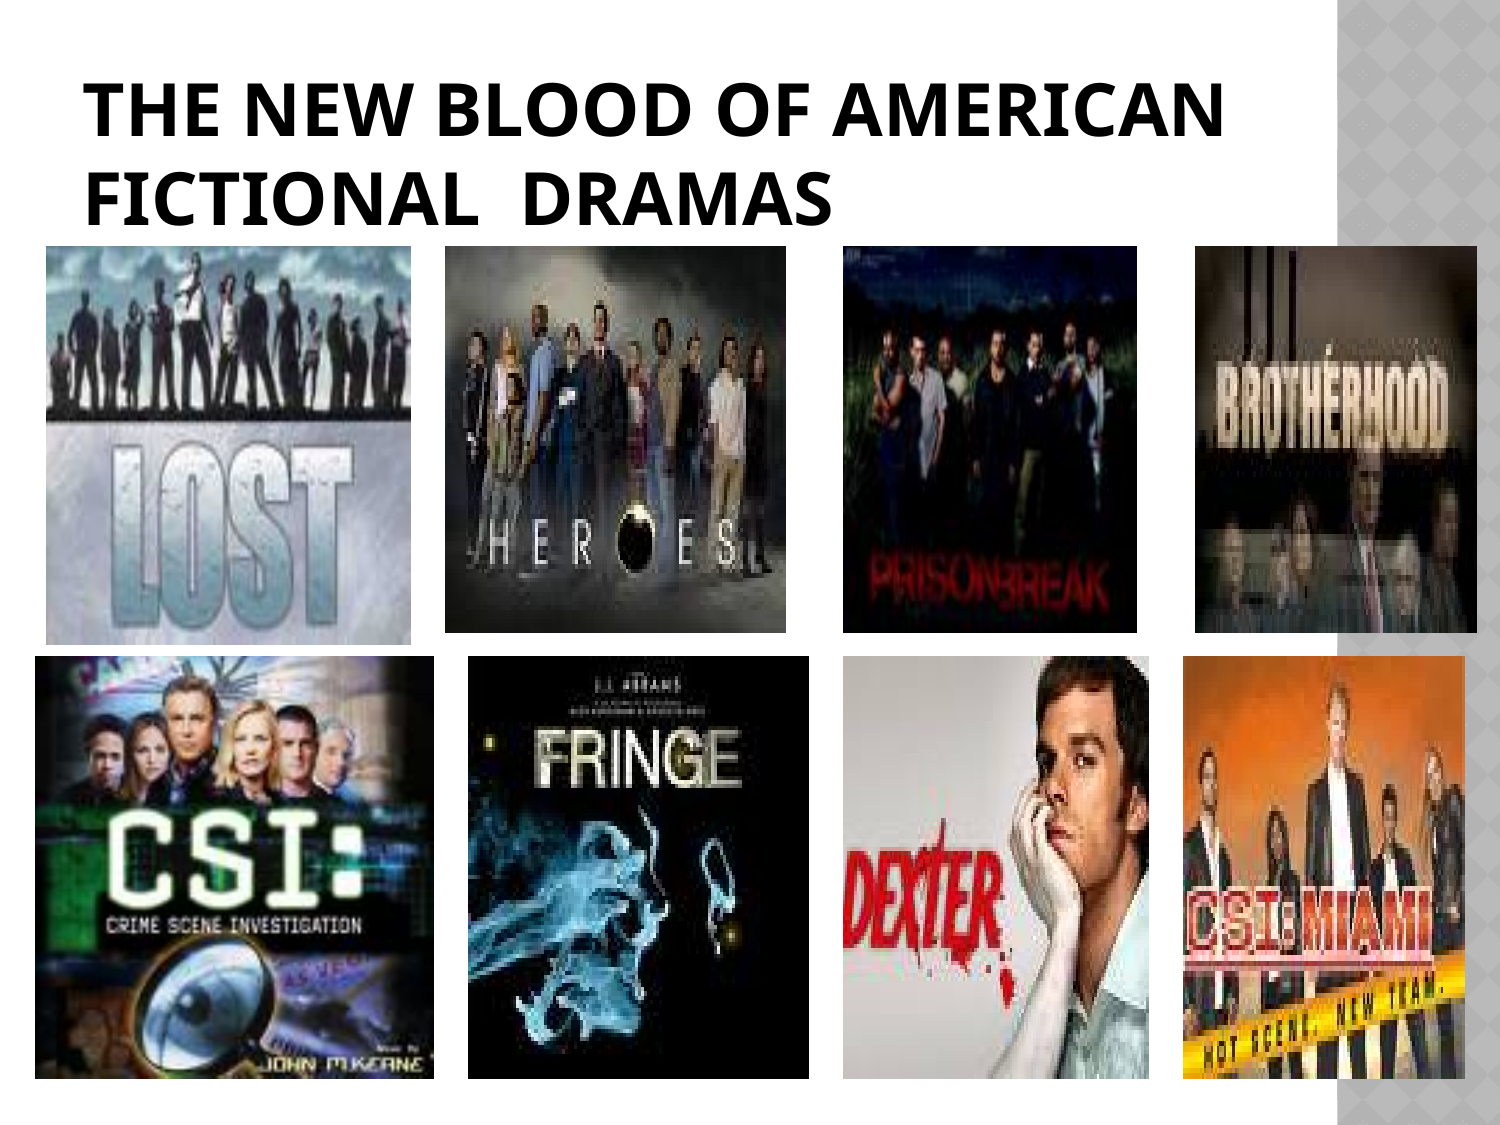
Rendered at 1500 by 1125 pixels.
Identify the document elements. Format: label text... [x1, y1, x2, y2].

picture [444, 245, 786, 634]
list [46, 245, 411, 645]
picture [468, 655, 810, 1079]
picture [1194, 245, 1477, 634]
picture [34, 655, 434, 1079]
title The new blood of American fictional dramas [75, 52, 1263, 240]
picture [843, 655, 1149, 1079]
picture [1183, 655, 1466, 1079]
picture [843, 245, 1138, 634]
